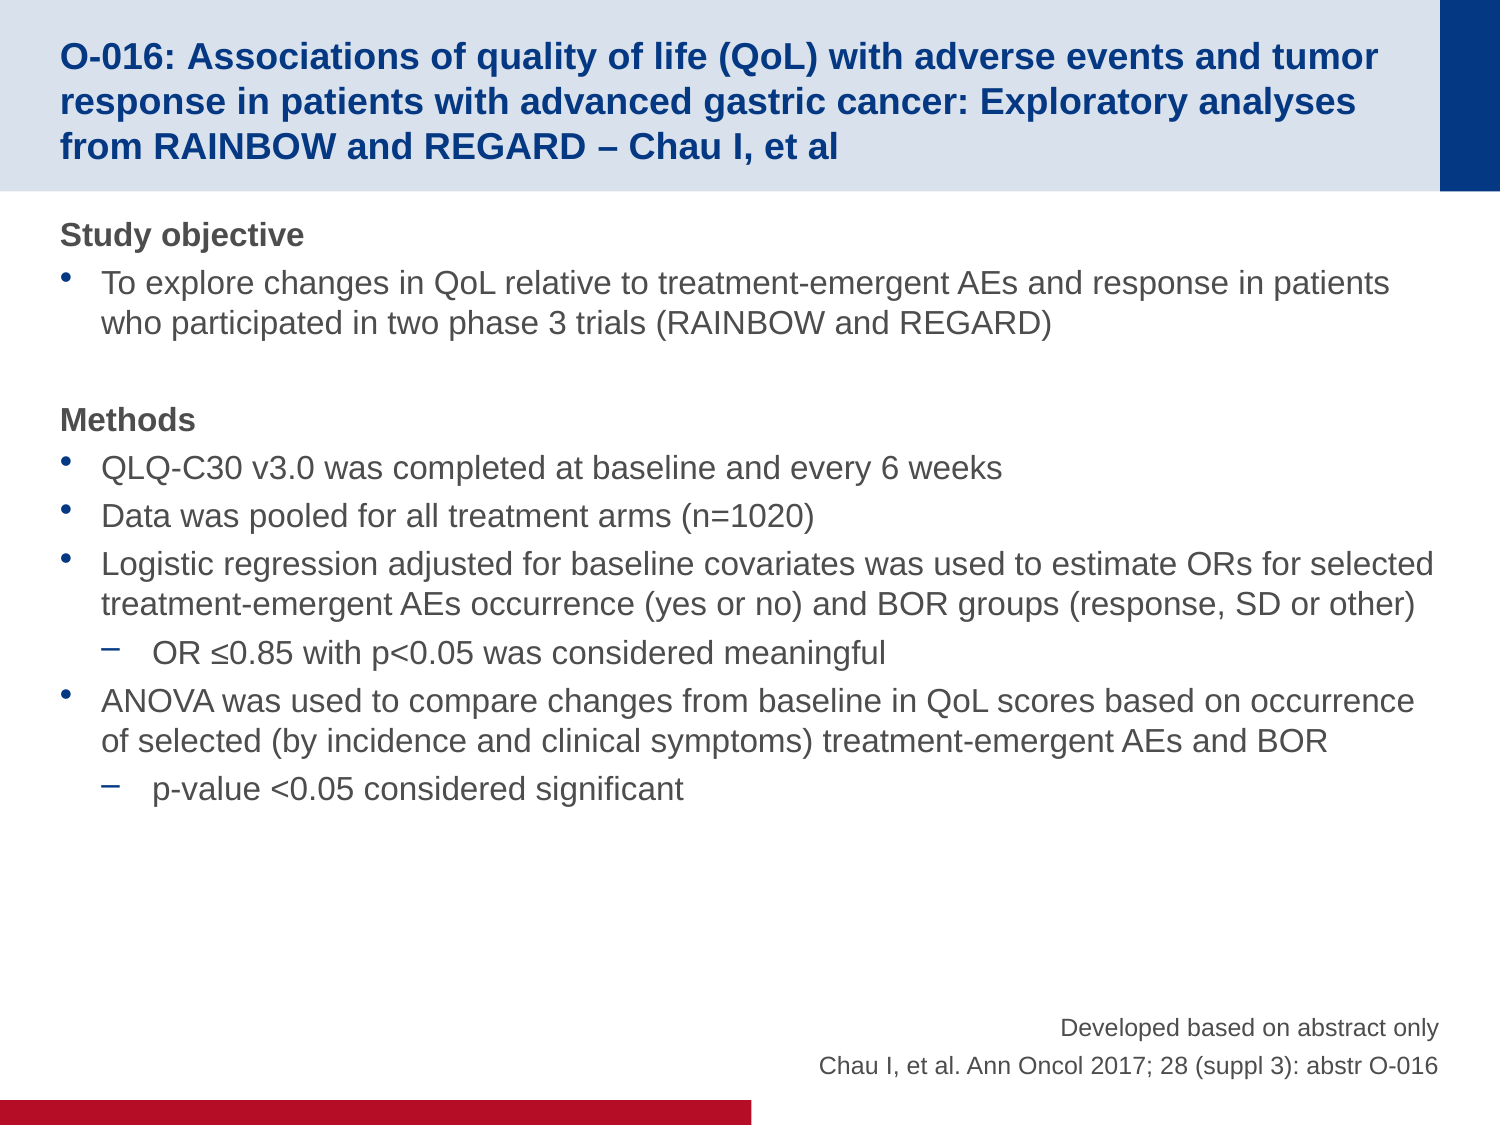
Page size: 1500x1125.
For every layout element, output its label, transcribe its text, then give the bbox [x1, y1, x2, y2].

list Study objective To explore changes in QoL relative to treatment-emergent AEs and response in patients who participated in two phase 3 trials (RAINBOW and REGARD) Methods QLQ-C30 v3.0 was completed at baseline and every 6 weeks Data was pooled for all treatment arms (n=1020) Logistic regression adjusted for baseline covariates was used to estimate ORs for selected treatment-emergent AEs occurrence (yes or no) and BOR groups (response, SD or other) OR ≤0.85 with p<0.05 was considered meaningful ANOVA was used to compare changes from baseline in QoL scores based on occurrence of selected (by incidence and clinical symptoms) treatment-emergent AEs and BOR p-value <0.05 considered significant [59, 205, 1441, 985]
list Developed based on abstract only Chau I, et al. Ann Oncol 2017; 28 (suppl 3): abstr O-016 [762, 999, 1441, 1080]
title O-016: Associations of quality of life (QoL) with adverse events and tumor response in patients with advanced gastric cancer: Exploratory analyses from RAINBOW and REGARD – Chau I, et al [59, 29, 1412, 162]
